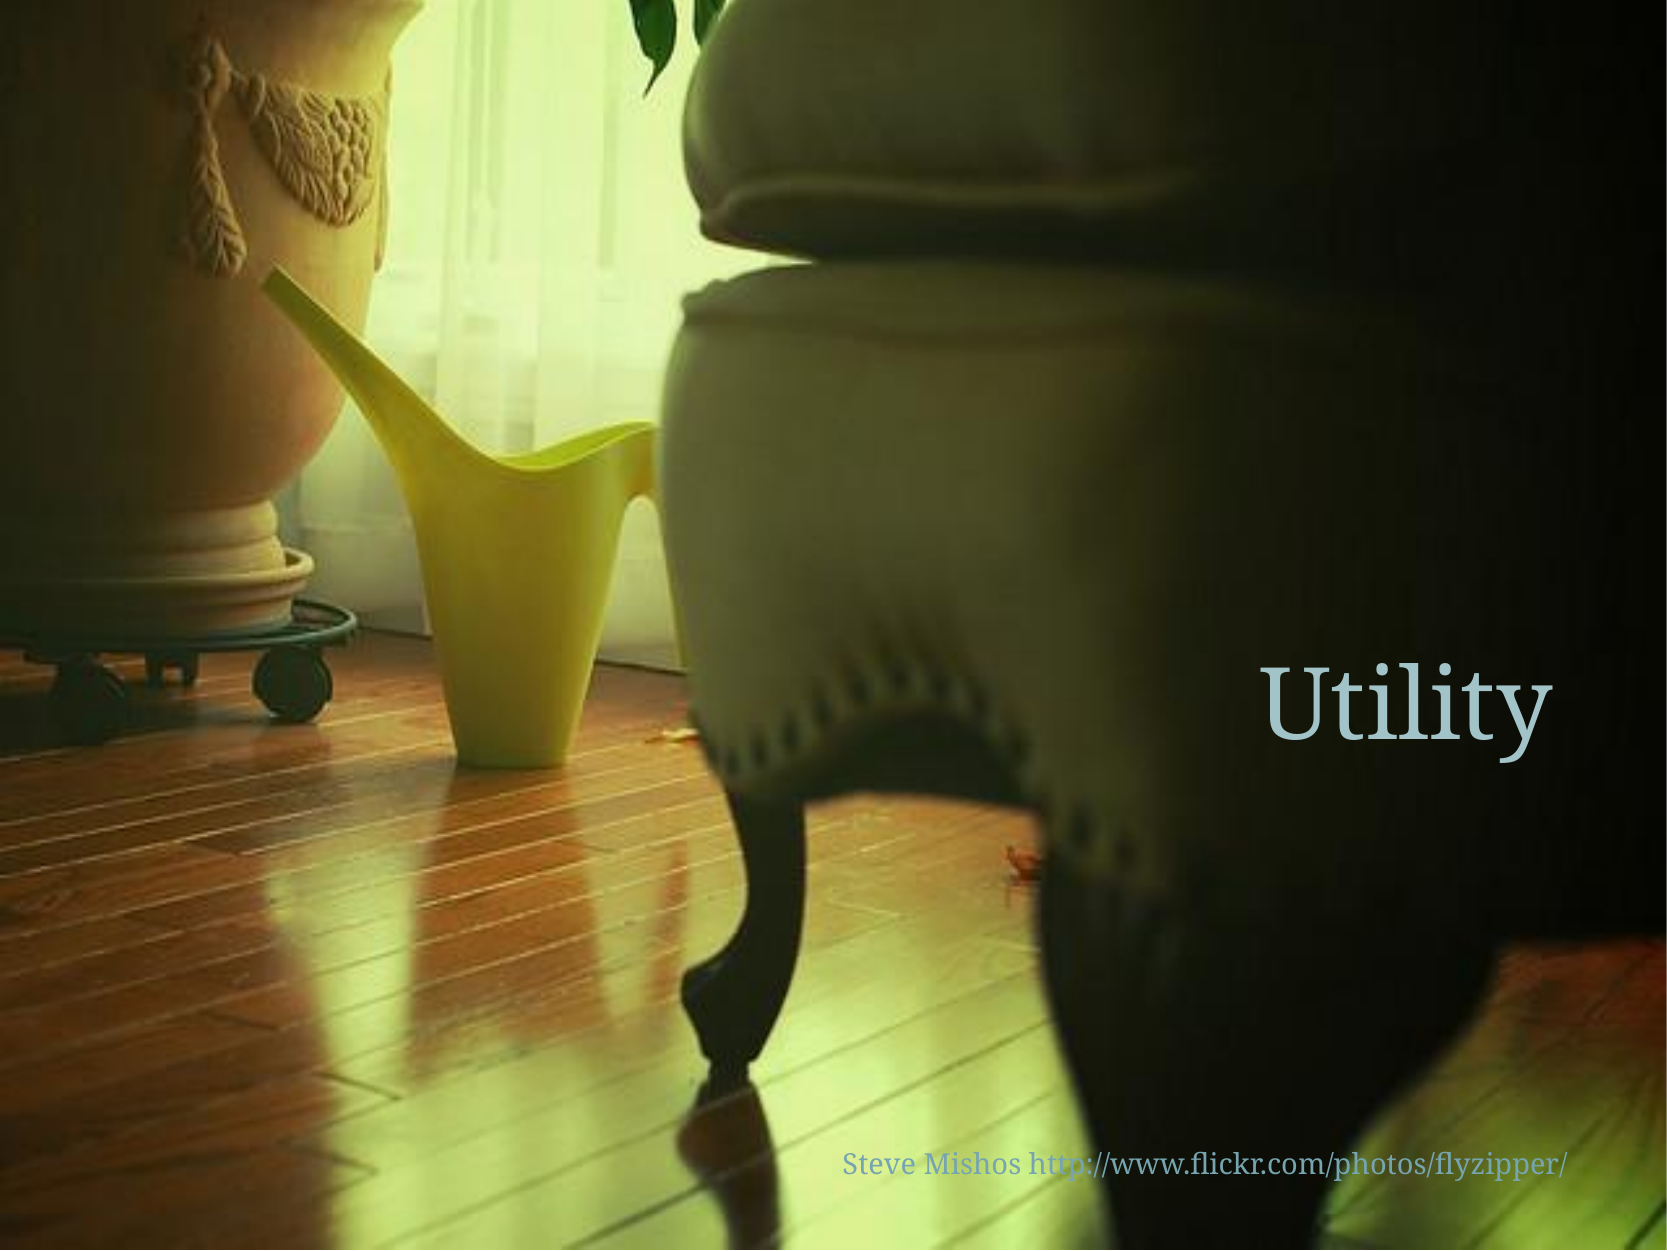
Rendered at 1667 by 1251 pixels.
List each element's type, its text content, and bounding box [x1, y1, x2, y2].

list Utility [1080, 633, 1560, 1049]
text_box Steve Mishos http://www.flickr.com/photos/flyzipper/ [729, 1139, 1575, 1250]
picture [0, 0, 1667, 1250]
